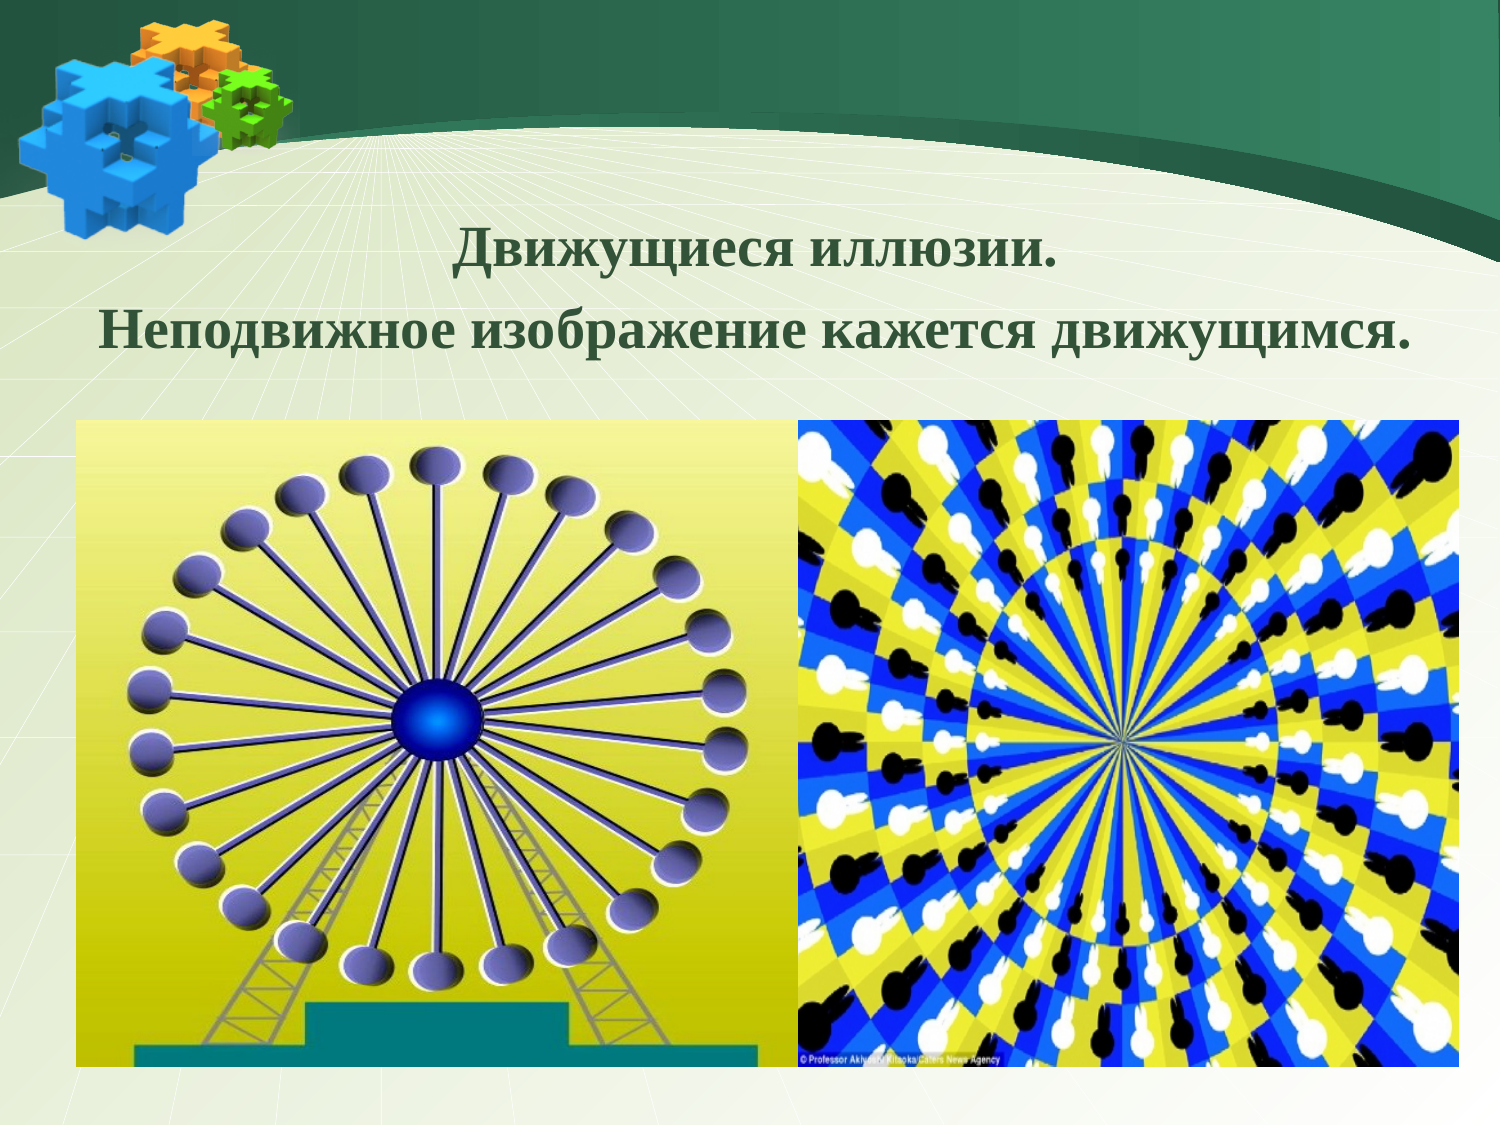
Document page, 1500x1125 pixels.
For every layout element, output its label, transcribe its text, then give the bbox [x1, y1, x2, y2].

picture [0, 18, 300, 252]
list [798, 420, 1459, 1067]
picture [76, 420, 798, 1067]
list Движущиеся иллюзии. Неподвижное изображение кажется движущимся. [82, 148, 1443, 351]
